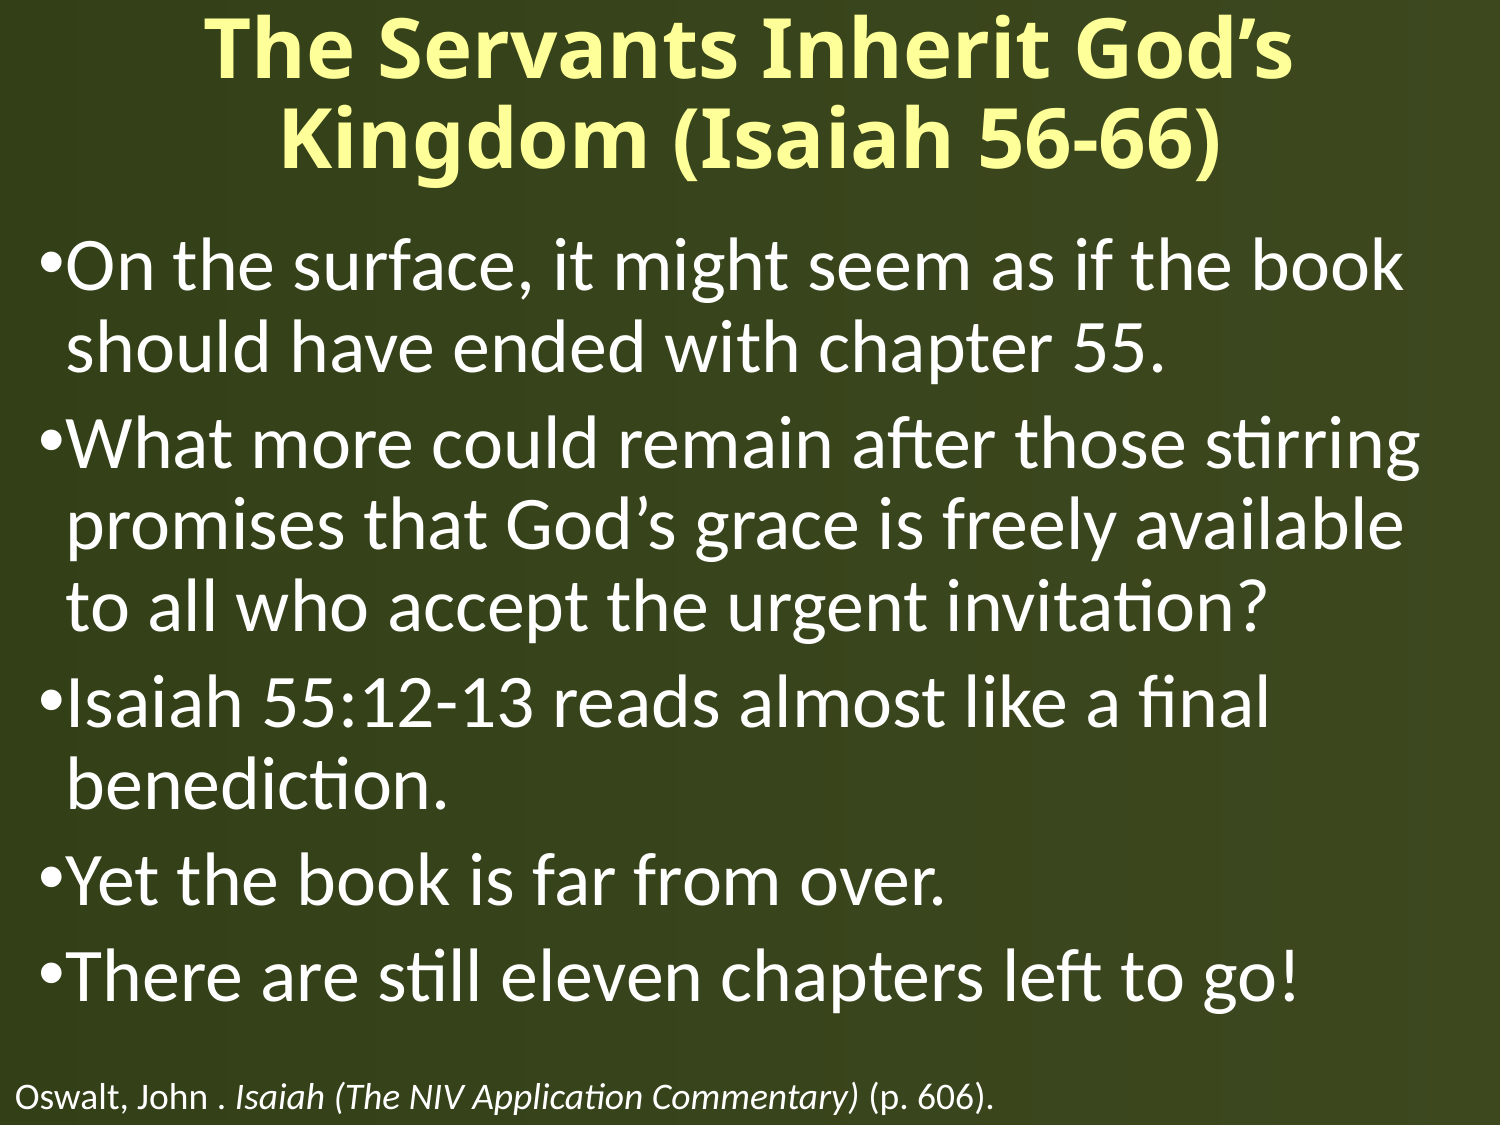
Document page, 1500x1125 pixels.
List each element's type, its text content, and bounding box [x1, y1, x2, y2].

text_box Oswalt, John . Isaiah (The NIV Application Commentary) (p. 606). [0, 1064, 1500, 1125]
list On the surface, it might seem as if the book should have ended with chapter 55. What more could remain after those stirring promises that God’s grace is freely available to all who accept the urgent invitation? Isaiah 55:12-13 reads almost like a final benediction. Yet the book is far from over. There are still eleven chapters left to go! [23, 217, 1494, 1037]
title The Servants Inherit God’s Kingdom (Isaiah 56-66) [0, 0, 1500, 193]
